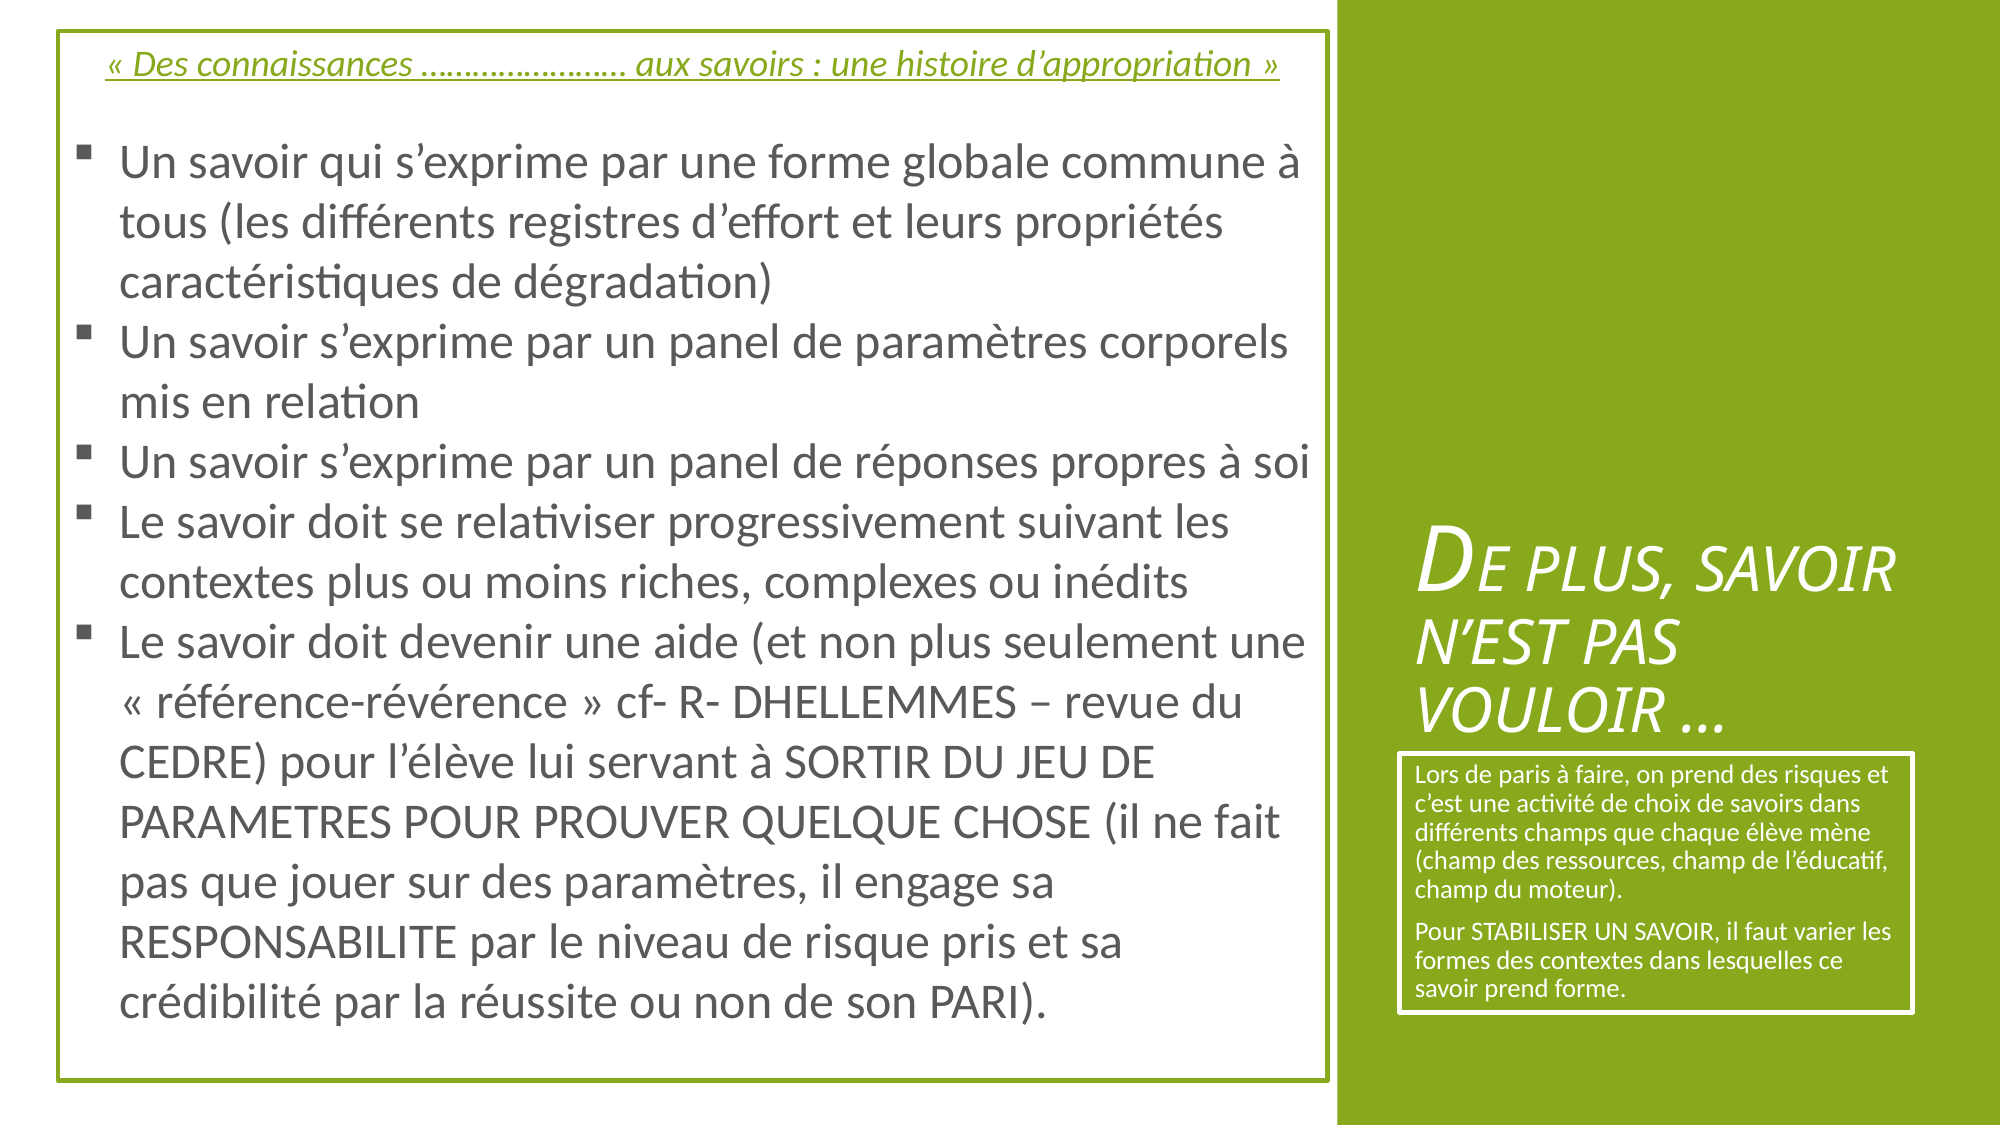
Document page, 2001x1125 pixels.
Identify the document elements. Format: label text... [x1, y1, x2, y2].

text_box « Des connaissances …………………… aux savoirs : une histoire d’appropriation » Un savoir qui s’exprime par une forme globale commune à tous (les différents registres d’effort et leurs propriétés caractéristiques de dégradation) Un savoir s’exprime par un panel de paramètres corporels mis en relation Un savoir s’exprime par un panel de réponses propres à soi Le savoir doit se relativiser progressivement suivant les contextes plus ou moins riches, complexes ou inédits Le savoir doit devenir une aide (et non plus seulement une « référence-révérence » cf- R- DHELLEMMES – revue du CEDRE) pour l’élève lui servant à SORTIR DU JEU DE PARAMETRES POUR PROUVER QUELQUE CHOSE (il ne fait pas que jouer sur des paramètres, il engage sa RESPONSABILITE par le niveau de risque pris et sa crédibilité par la réussite ou non de son PARI). [57, 31, 1328, 1081]
title De plus, savoir n’est pas vouloir … [1399, 281, 1913, 754]
list Lors de paris à faire, on prend des risques et c’est une activité de choix de savoirs dans différents champs que chaque élève mène (champ des ressources, champ de l’éducatif, champ du moteur). Pour STABILISER UN SAVOIR, il faut varier les formes des contextes dans lesquelles ce savoir prend forme. [1399, 754, 1913, 1013]
